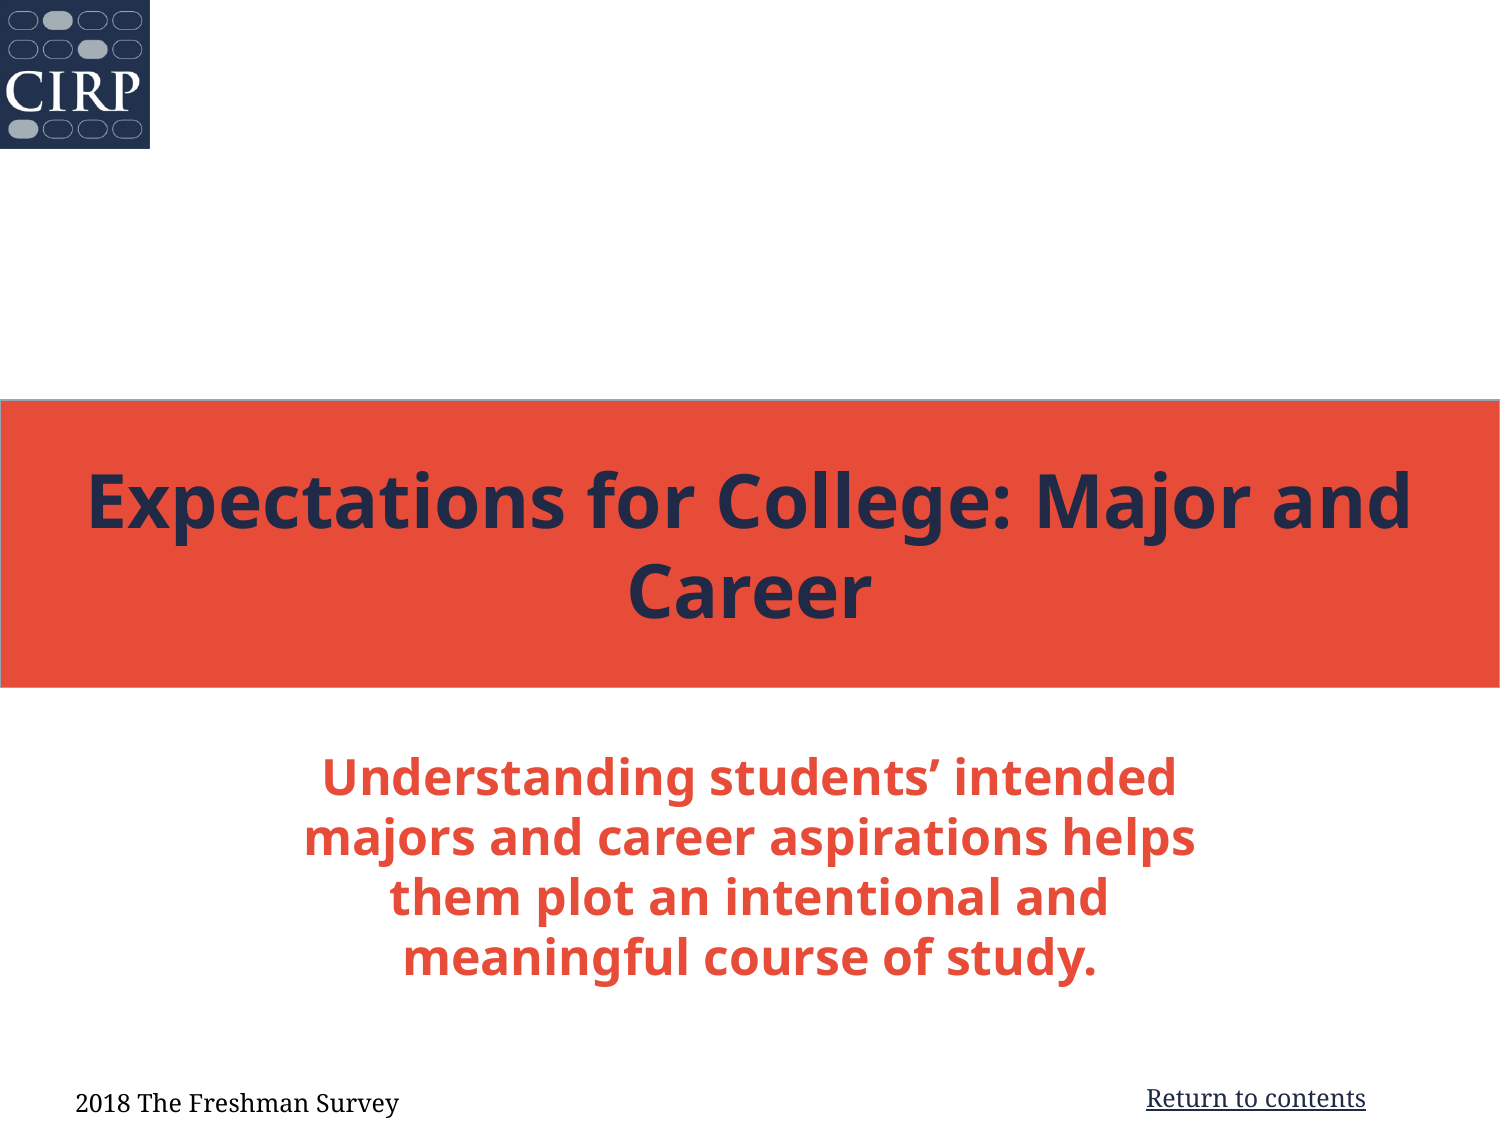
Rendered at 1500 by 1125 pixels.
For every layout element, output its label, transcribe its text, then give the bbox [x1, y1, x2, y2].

text_box Expectations for College: Major and Career [0, 399, 1500, 688]
picture [0, 0, 150, 149]
subtitle Understanding students’ intended majors and career aspirations helps them plot an intentional and meaningful course of study. [224, 737, 1276, 1026]
text_box 2018 The Freshman Survey [0, 1049, 475, 1125]
